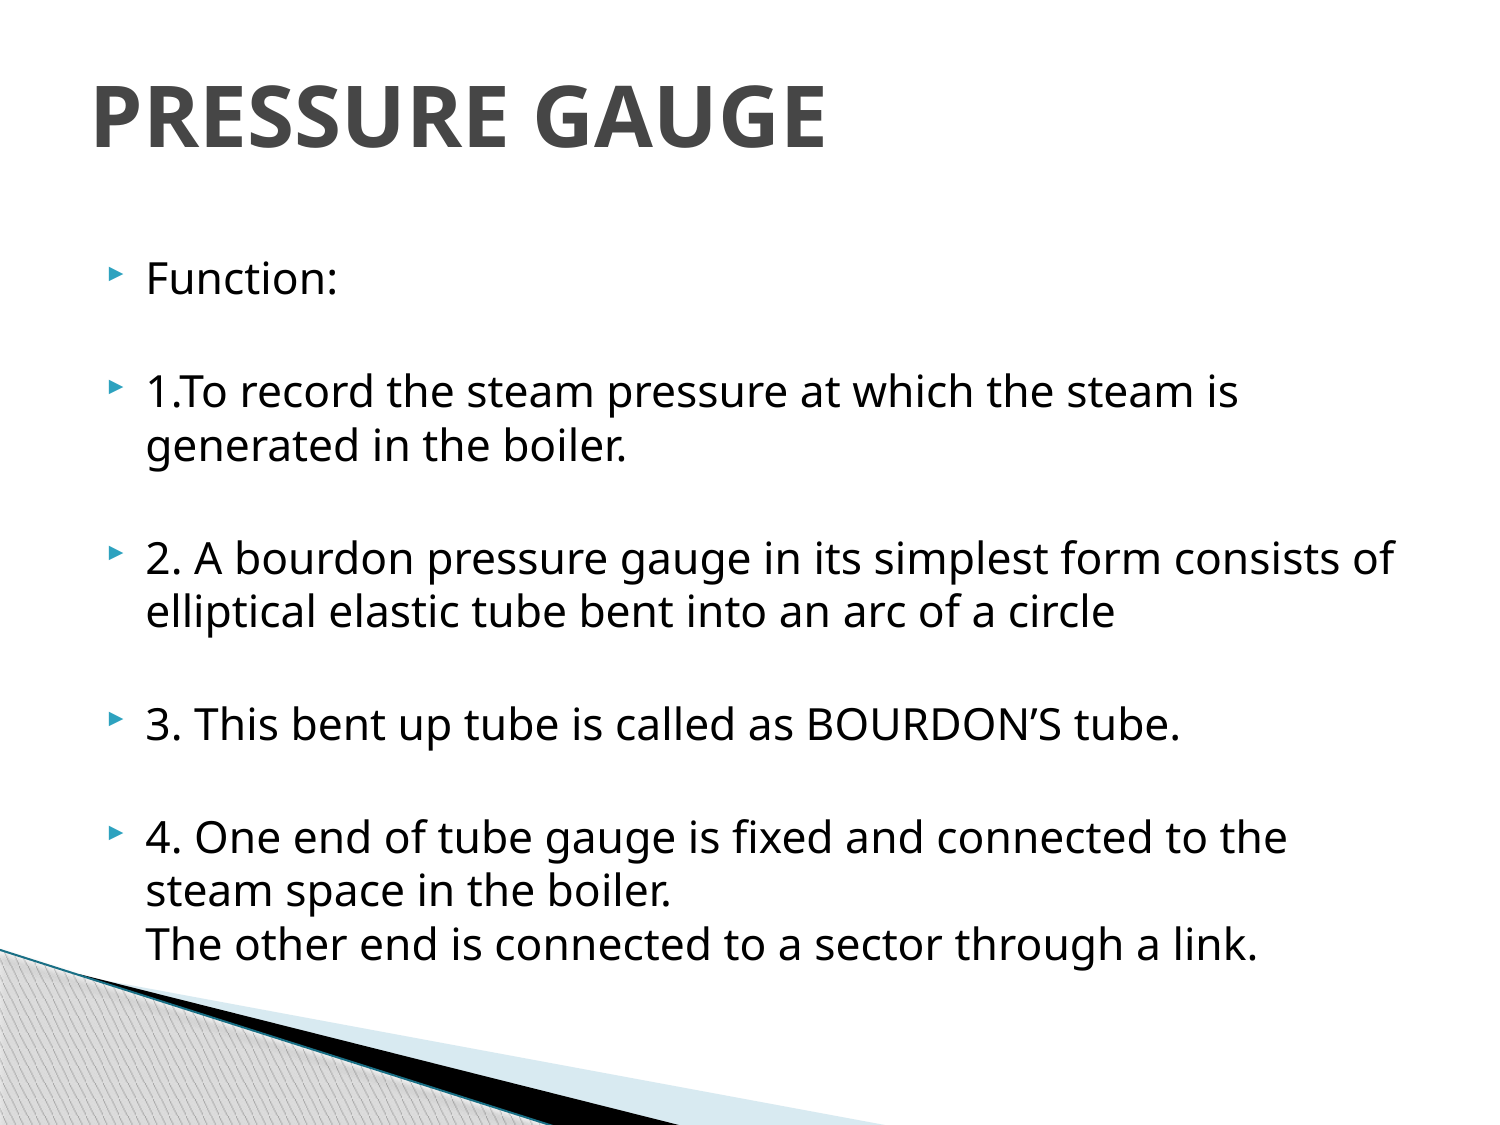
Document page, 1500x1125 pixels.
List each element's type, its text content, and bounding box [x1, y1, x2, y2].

title PRESSURE GAUGE [75, 45, 1425, 233]
list Function: 1.To record the steam pressure at which the steam is generated in the boiler. 2. A bourdon pressure gauge in its simplest form consists of elliptical elastic tube bent into an arc of a circle 3. This bent up tube is called as BOURDON’S tube. 4. One end of tube gauge is fixed and connected to the steam space in the boiler. The other end is connected to a sector through a link. [75, 243, 1425, 986]
